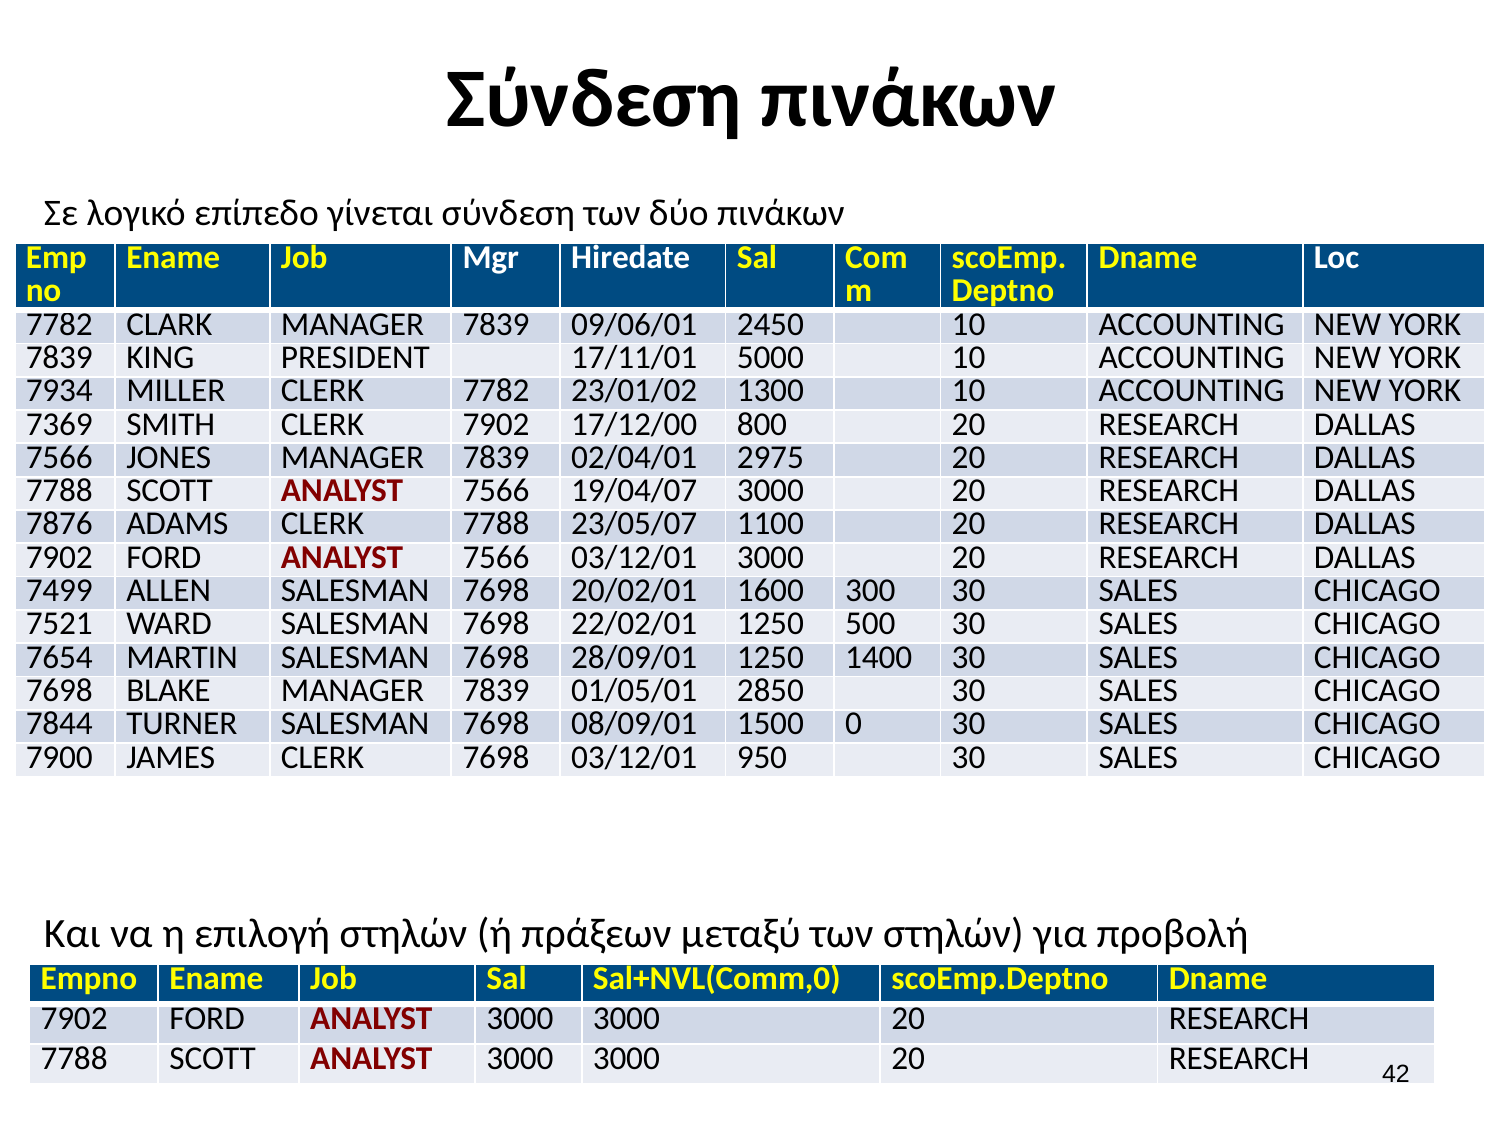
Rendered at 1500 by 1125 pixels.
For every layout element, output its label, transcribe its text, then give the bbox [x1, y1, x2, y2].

table_cell 10 [941, 344, 1086, 376]
table_cell 1250 [726, 644, 833, 676]
table_header Sal [476, 965, 581, 1001]
table_cell DALLAS [1304, 411, 1484, 442]
table_cell DALLAS [1304, 544, 1484, 576]
table_cell 7782 [16, 313, 114, 343]
table_cell 23/01/02 [561, 378, 725, 409]
table_cell 7934 [16, 378, 114, 409]
table_cell [835, 313, 940, 343]
table_cell SALES [1088, 611, 1302, 642]
table_cell CHICAGO [1304, 711, 1484, 742]
table_cell SALES [1088, 711, 1302, 742]
table_cell NEW YORK [1304, 313, 1484, 343]
table_cell CHICAGO [1304, 744, 1484, 776]
table_cell [835, 677, 940, 709]
table_cell SALESMAN [271, 577, 450, 609]
table_header Ename [159, 965, 298, 1001]
text_box Και να η επιλογή στηλών (ή πράξεων μεταξύ των στηλών) για προβολή [29, 898, 1435, 963]
table_cell ADAMS [116, 511, 269, 542]
table_cell 30 [941, 611, 1086, 642]
table_cell MANAGER [271, 444, 450, 476]
table_cell 7782 [452, 378, 559, 409]
table_cell 1600 [726, 577, 833, 609]
table_cell JONES [116, 444, 269, 476]
table_cell 7876 [16, 511, 114, 542]
table_cell ANALYST [300, 1007, 474, 1043]
table_cell 10 [941, 313, 1086, 343]
table_cell 20 [941, 411, 1086, 442]
table_cell JAMES [116, 744, 269, 776]
table_cell RESEARCH [1088, 478, 1302, 509]
table_cell 950 [726, 744, 833, 776]
table_cell CHICAGO [1304, 577, 1484, 609]
table_cell 7902 [30, 1007, 157, 1043]
table_cell DALLAS [1304, 478, 1484, 509]
table_cell 20 [881, 1045, 1074, 1083]
table_cell KING [116, 344, 269, 376]
table_header Ename [116, 244, 269, 307]
table_cell [835, 511, 940, 542]
table_cell 30 [941, 644, 1086, 676]
table_cell CLERK [271, 378, 450, 409]
table_header Empno [30, 965, 157, 1001]
table_cell 3000 [726, 478, 833, 509]
table_cell 1250 [726, 611, 833, 642]
table_cell 7566 [452, 544, 559, 576]
table_cell [835, 744, 940, 776]
table_cell 7900 [16, 744, 114, 776]
table_cell 7698 [452, 711, 559, 742]
table_cell MANAGER [271, 313, 450, 343]
table_cell 20/02/01 [561, 577, 725, 609]
table_cell SCOTT [159, 1045, 298, 1083]
table_cell 28/09/01 [561, 644, 725, 676]
table_cell DALLAS [1304, 444, 1484, 476]
table_cell ACCOUNTING [1088, 344, 1302, 376]
table_cell 7566 [16, 444, 114, 476]
table_cell CLERK [271, 511, 450, 542]
table_header Hiredate [561, 244, 725, 307]
table_cell 03/12/01 [561, 744, 725, 776]
table_cell 7839 [16, 344, 114, 376]
table_cell [835, 411, 940, 442]
table_cell NEW YORK [1304, 378, 1484, 409]
table_header scoEmp. Deptno [941, 244, 1086, 307]
table_cell 3000 [476, 1045, 581, 1083]
table_cell [835, 478, 940, 509]
table_cell RESEARCH [1425, 1045, 1434, 1083]
table_cell RESEARCH [1158, 1007, 1434, 1043]
table_cell RESEARCH [1088, 511, 1302, 542]
table_cell 7788 [452, 511, 559, 542]
table_cell RESEARCH [1088, 411, 1302, 442]
table_cell 7698 [452, 644, 559, 676]
table_cell FORD [159, 1007, 298, 1043]
title Σύνδεση πινάκων [76, 19, 1427, 169]
table_cell 03/12/01 [561, 544, 725, 576]
table_cell [835, 444, 940, 476]
table_cell 7698 [452, 611, 559, 642]
table_cell 7566 [452, 478, 559, 509]
table_cell 7788 [30, 1045, 157, 1083]
table_cell ACCOUNTING [1088, 378, 1302, 409]
table_cell 1400 [835, 644, 940, 676]
table_cell 800 [726, 411, 833, 442]
slide_number 41 [1074, 1042, 1425, 1103]
table_cell 2975 [726, 444, 833, 476]
table_header Dname [1088, 244, 1302, 307]
table_cell SMITH [116, 411, 269, 442]
table_cell ANALYST [300, 1045, 474, 1083]
table_cell CLARK [116, 313, 269, 343]
table_cell 30 [941, 744, 1086, 776]
table_cell SALESMAN [271, 611, 450, 642]
table_cell 7902 [452, 411, 559, 442]
table_cell FORD [116, 544, 269, 576]
table_header Comm [835, 244, 940, 307]
table_cell 7369 [16, 411, 114, 442]
table_cell 3000 [476, 1007, 581, 1043]
table_cell [835, 378, 940, 409]
table_header Job [300, 965, 474, 1001]
table_cell 3000 [726, 544, 833, 576]
table_cell CLERK [271, 744, 450, 776]
table_cell 3000 [583, 1007, 879, 1043]
table_cell 5000 [726, 344, 833, 376]
table_cell NEW YORK [1304, 344, 1484, 376]
table_cell [835, 544, 940, 576]
table_cell SALESMAN [271, 644, 450, 676]
table_cell 7839 [452, 313, 559, 343]
table_cell 7788 [16, 478, 114, 509]
table_cell 1100 [726, 511, 833, 542]
table_cell SALESMAN [271, 711, 450, 742]
table_cell 300 [835, 577, 940, 609]
table_cell ALLEN [116, 577, 269, 609]
table_cell 08/09/01 [561, 711, 725, 742]
table_cell ANALYST [271, 544, 450, 576]
text_box Σε λογικό επίπεδο γίνεται σύνδεση των δύο πινάκων [29, 180, 1187, 241]
table_cell 7839 [452, 677, 559, 709]
table_cell 10 [941, 378, 1086, 409]
table_cell 0 [835, 711, 940, 742]
table_cell SALES [1088, 577, 1302, 609]
table_cell RESEARCH [1088, 544, 1302, 576]
table_header Empno [16, 244, 114, 307]
table_cell SALES [1088, 744, 1302, 776]
table_cell PRESIDENT [271, 344, 450, 376]
table_cell DALLAS [1304, 511, 1484, 542]
table_cell 2450 [726, 313, 833, 343]
table_header scoEmp.Deptno [881, 965, 1157, 1001]
table_cell 20 [881, 1007, 1157, 1043]
table_cell [452, 344, 559, 376]
table_cell 7654 [16, 644, 114, 676]
table_cell 30 [941, 577, 1086, 609]
table_cell 30 [941, 711, 1086, 742]
table_header Sal+NVL(Comm,0) [583, 965, 879, 1001]
table_header Sal [726, 244, 833, 307]
table_cell 20 [941, 544, 1086, 576]
table_cell 2850 [726, 677, 833, 709]
table_cell WARD [116, 611, 269, 642]
table_cell SALES [1088, 644, 1302, 676]
table_cell 22/02/01 [561, 611, 725, 642]
table_header Dname [1158, 965, 1434, 1001]
table_cell 1300 [726, 378, 833, 409]
table_cell 500 [835, 611, 940, 642]
table_cell 7698 [452, 577, 559, 609]
table_cell MILLER [116, 378, 269, 409]
table_cell TURNER [116, 711, 269, 742]
table_cell 17/12/00 [561, 411, 725, 442]
table_cell 7844 [16, 711, 114, 742]
table_cell MANAGER [271, 677, 450, 709]
table_cell 09/06/01 [561, 313, 725, 343]
table_cell 1500 [726, 711, 833, 742]
table_cell 20 [941, 478, 1086, 509]
table_cell 30 [941, 677, 1086, 709]
table_cell SALES [1088, 677, 1302, 709]
table_cell 20 [941, 444, 1086, 476]
table_cell 7499 [16, 577, 114, 609]
table_cell RESEARCH [1088, 444, 1302, 476]
table_cell 17/11/01 [561, 344, 725, 376]
table_header Mgr [452, 244, 559, 307]
table_cell 02/04/01 [561, 444, 725, 476]
table_cell ACCOUNTING [1088, 313, 1302, 343]
table_cell 23/05/07 [561, 511, 725, 542]
table_cell CHICAGO [1304, 677, 1484, 709]
table_cell [835, 344, 940, 376]
table_cell 3000 [583, 1045, 879, 1083]
table_cell CHICAGO [1304, 611, 1484, 642]
table_cell 7698 [452, 744, 559, 776]
table_cell CLERK [271, 411, 450, 442]
table_cell BLAKE [116, 677, 269, 709]
table_cell 7902 [16, 544, 114, 576]
table_cell 7698 [16, 677, 114, 709]
table_cell 7839 [452, 444, 559, 476]
table_cell ANALYST [271, 478, 450, 509]
table_cell 20 [941, 511, 1086, 542]
table_cell MARTIN [116, 644, 269, 676]
table_cell 7521 [16, 611, 114, 642]
table_cell SCOTT [116, 478, 269, 509]
table_cell CHICAGO [1304, 644, 1484, 676]
table_header Loc [1304, 244, 1484, 307]
table_cell 01/05/01 [561, 677, 725, 709]
table_cell 19/04/07 [561, 478, 725, 509]
table_header Job [271, 244, 450, 307]
